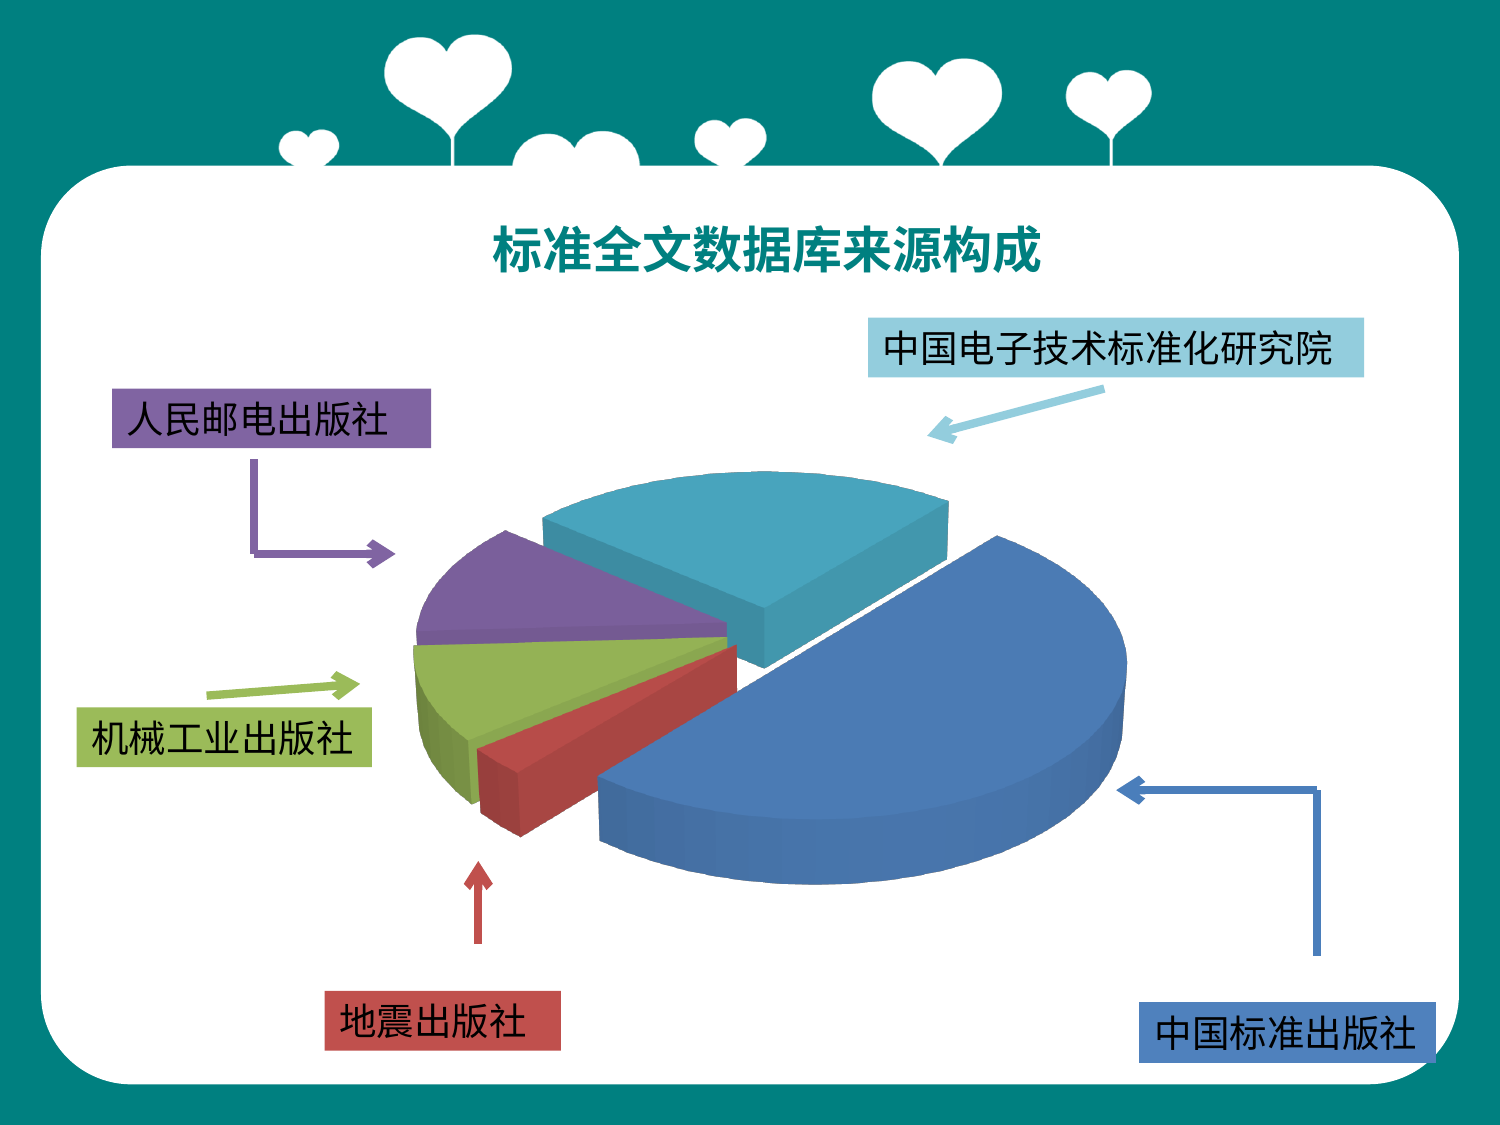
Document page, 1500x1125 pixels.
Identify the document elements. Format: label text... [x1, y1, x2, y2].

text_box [206, 683, 361, 696]
text_box 人民邮电出版社 [112, 388, 283, 449]
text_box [1115, 789, 1318, 956]
chart [288, 364, 1247, 980]
text_box 标准全文数据库来源构成 [348, 211, 1186, 287]
title [35, 202, 1111, 295]
text_box 机械工业出版社 [76, 707, 283, 768]
text_box 地震出版社 [324, 990, 561, 1051]
text_box 中国电子技术标准化研究院 [868, 317, 1365, 378]
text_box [926, 388, 1105, 436]
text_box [253, 459, 396, 555]
text_box 中国标准出版社 [1139, 1002, 1436, 1063]
